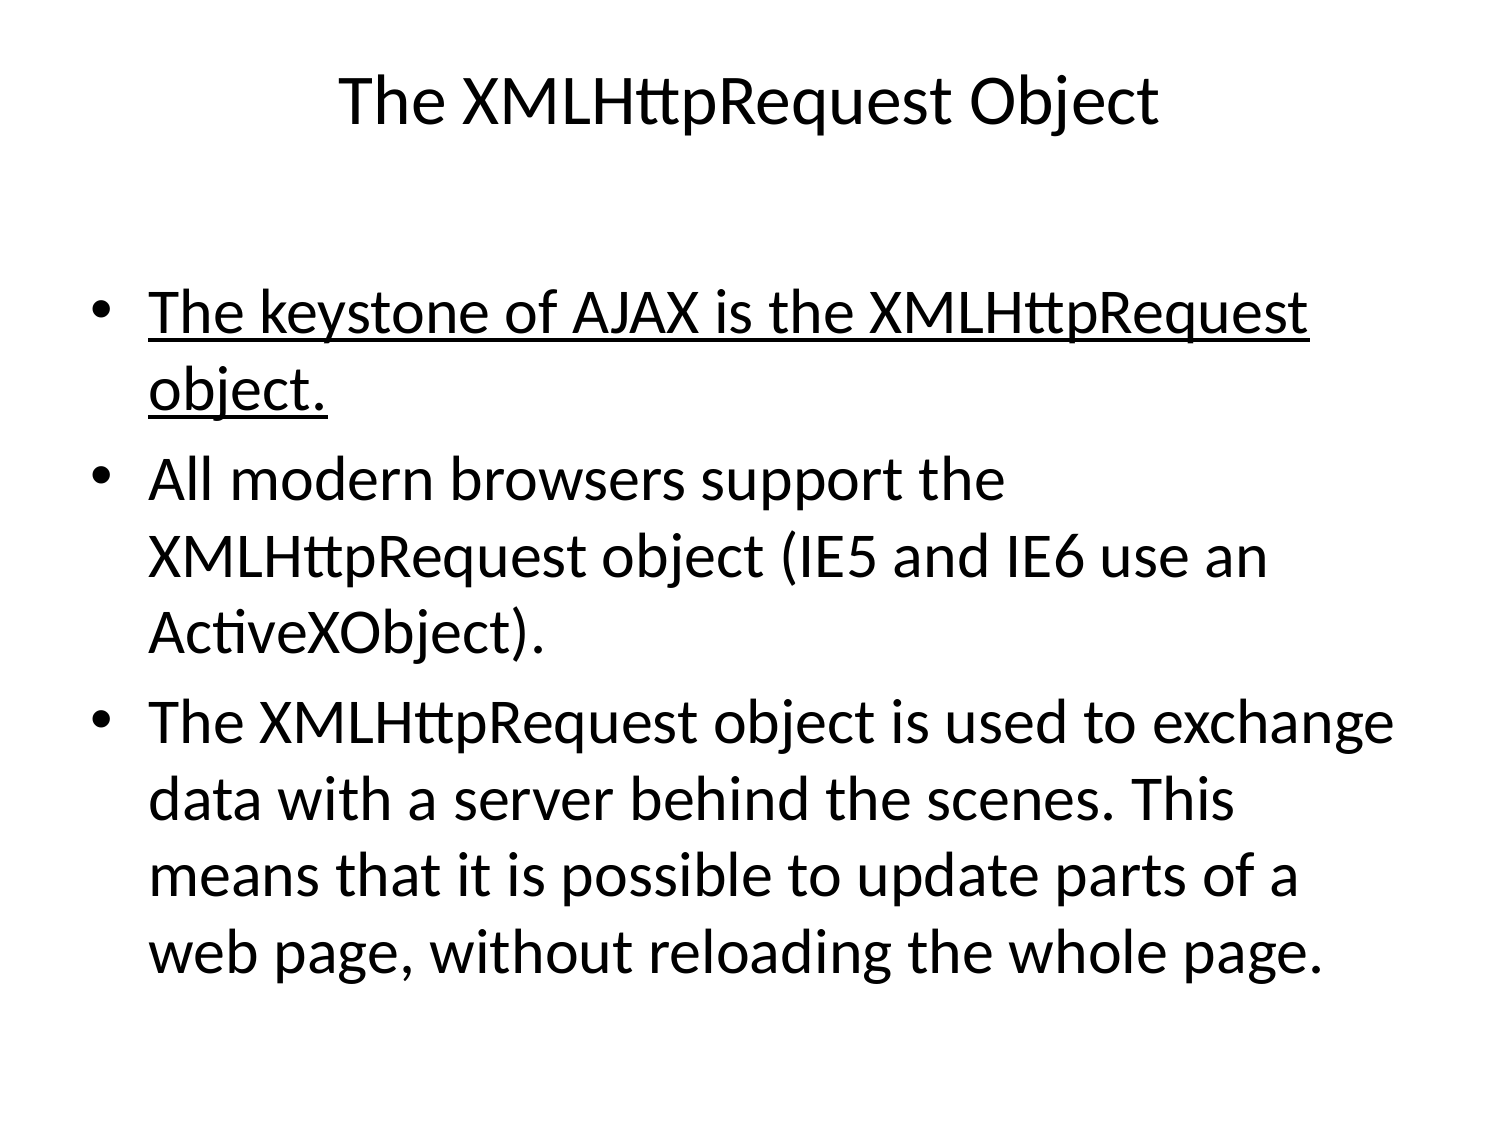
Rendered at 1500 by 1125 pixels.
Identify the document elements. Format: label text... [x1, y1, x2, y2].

list The keystone of AJAX is the XMLHttpRequest object. All modern browsers support the XMLHttpRequest object (IE5 and IE6 use an ActiveXObject). The XMLHttpRequest object is used to exchange data with a server behind the scenes. This means that it is possible to update parts of a web page, without reloading the whole page. [75, 262, 1425, 1005]
title The XMLHttpRequest Object [75, 45, 1425, 233]
